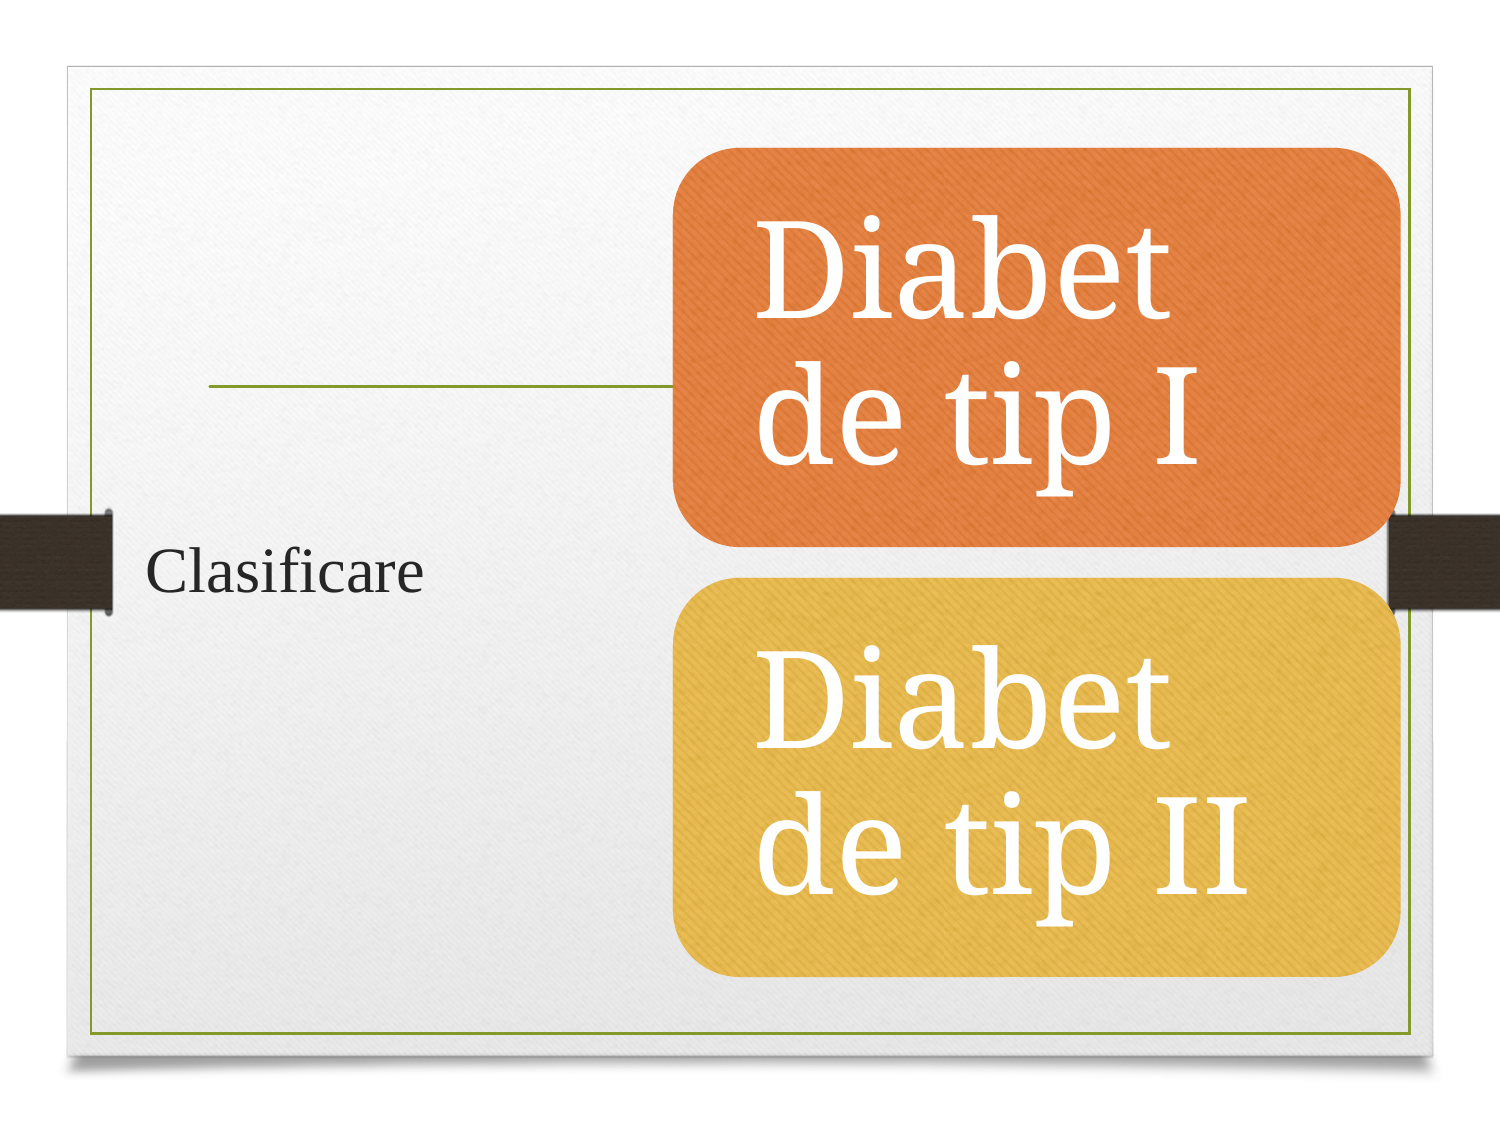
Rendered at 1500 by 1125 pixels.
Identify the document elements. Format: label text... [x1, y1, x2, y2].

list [672, 131, 1401, 994]
picture [0, 0, 1500, 1125]
title Clasificare [129, 173, 442, 960]
